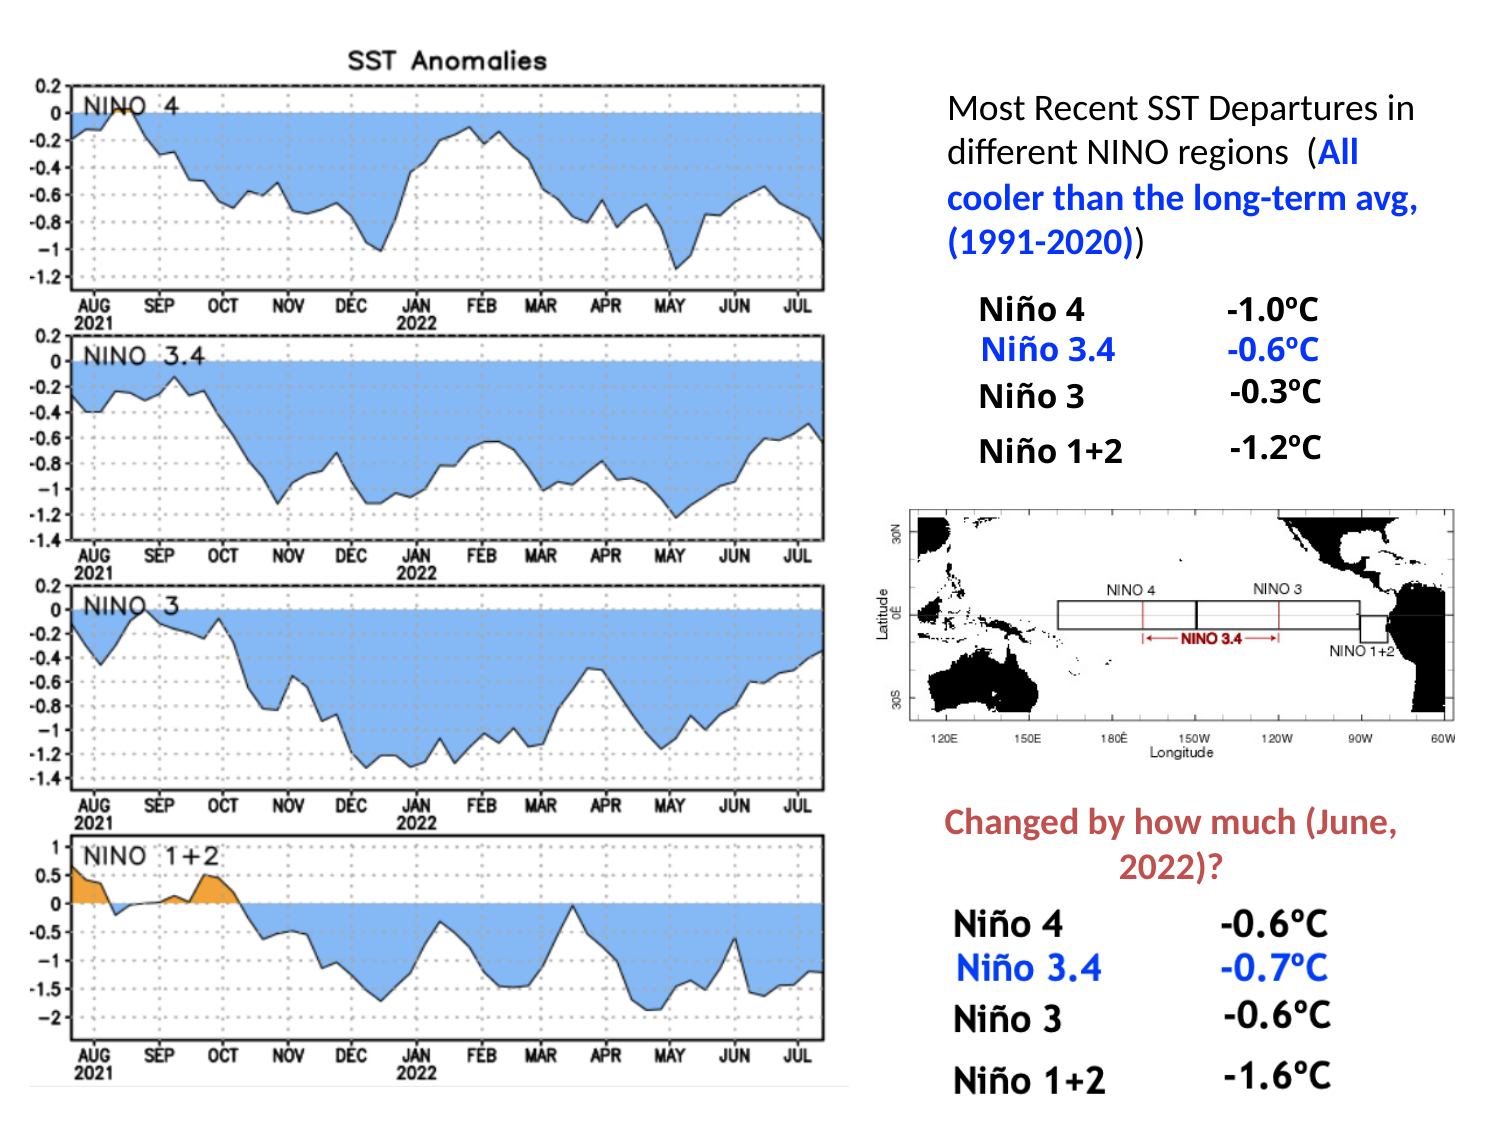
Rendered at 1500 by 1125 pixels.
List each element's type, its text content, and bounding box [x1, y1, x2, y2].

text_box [956, 280, 1338, 479]
picture [23, 36, 849, 1087]
text_box Changed by how much (June, 2022)? [888, 789, 1455, 895]
text_box Most Recent SST Departures in different NINO regions (All cooler than the long-term avg, (1991-2020)) [932, 75, 1437, 270]
picture [873, 508, 1455, 762]
picture [935, 893, 1366, 1122]
